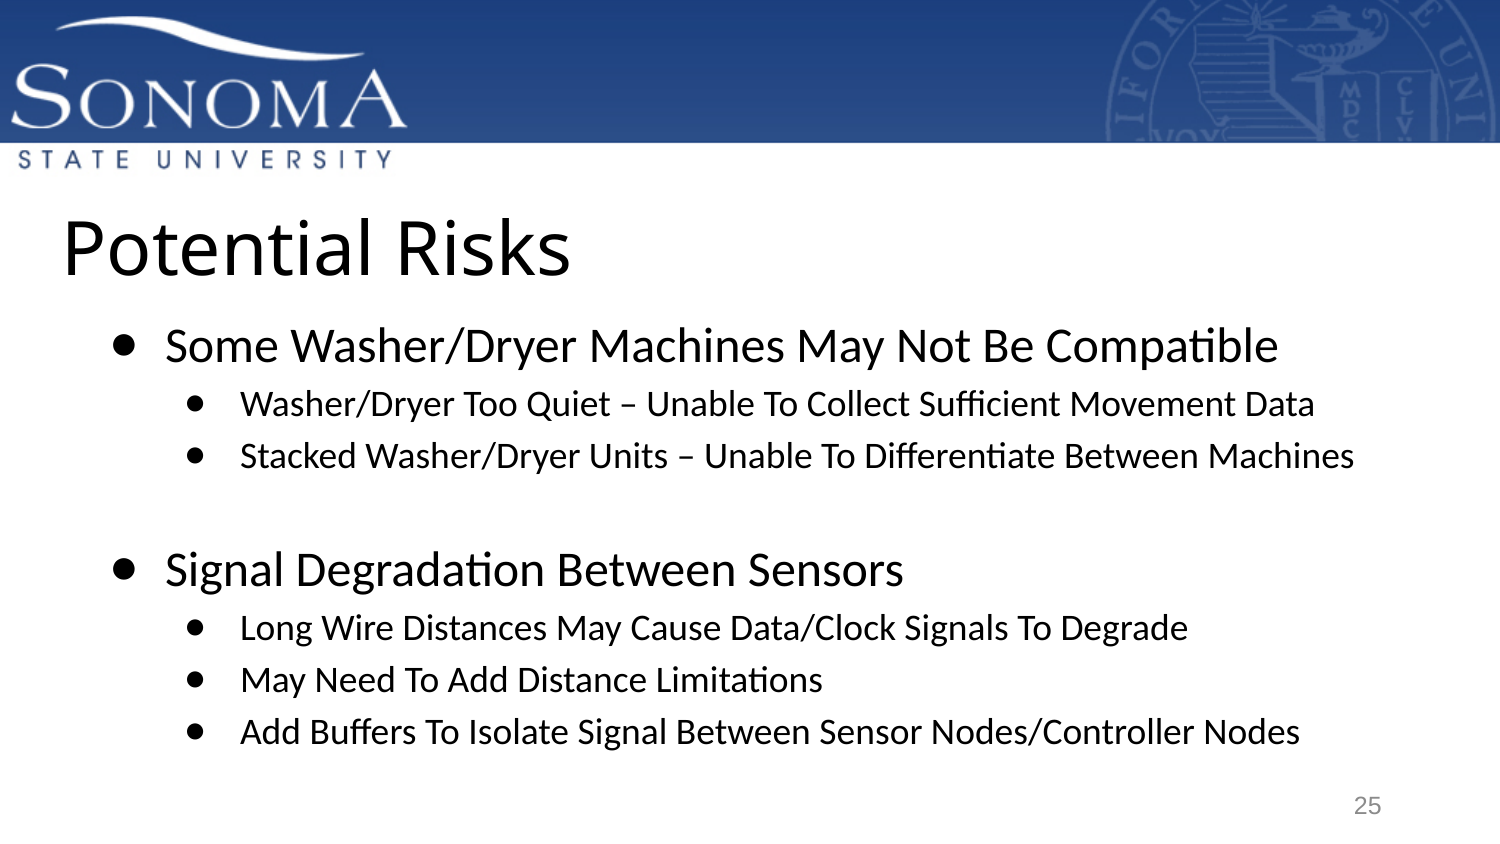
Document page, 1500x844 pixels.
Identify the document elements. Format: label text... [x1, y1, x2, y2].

text_box Potential Risks [46, 189, 1397, 307]
picture [0, 0, 1500, 177]
slide_number 25 [1059, 782, 1397, 828]
text_box Some Washer/Dryer Machines May Not Be Compatible Washer/Dryer Too Quiet – Unable To Collect Sufficient Movement Data Stacked Washer/Dryer Units – Unable To Differentiate Between Machines Signal Degradation Between Sensors Long Wire Distances May Cause Data/Clock Signals To Degrade May Need To Add Distance Limitations Add Buffers To Isolate Signal Between Sensor Nodes/Controller Nodes [75, 288, 1395, 808]
